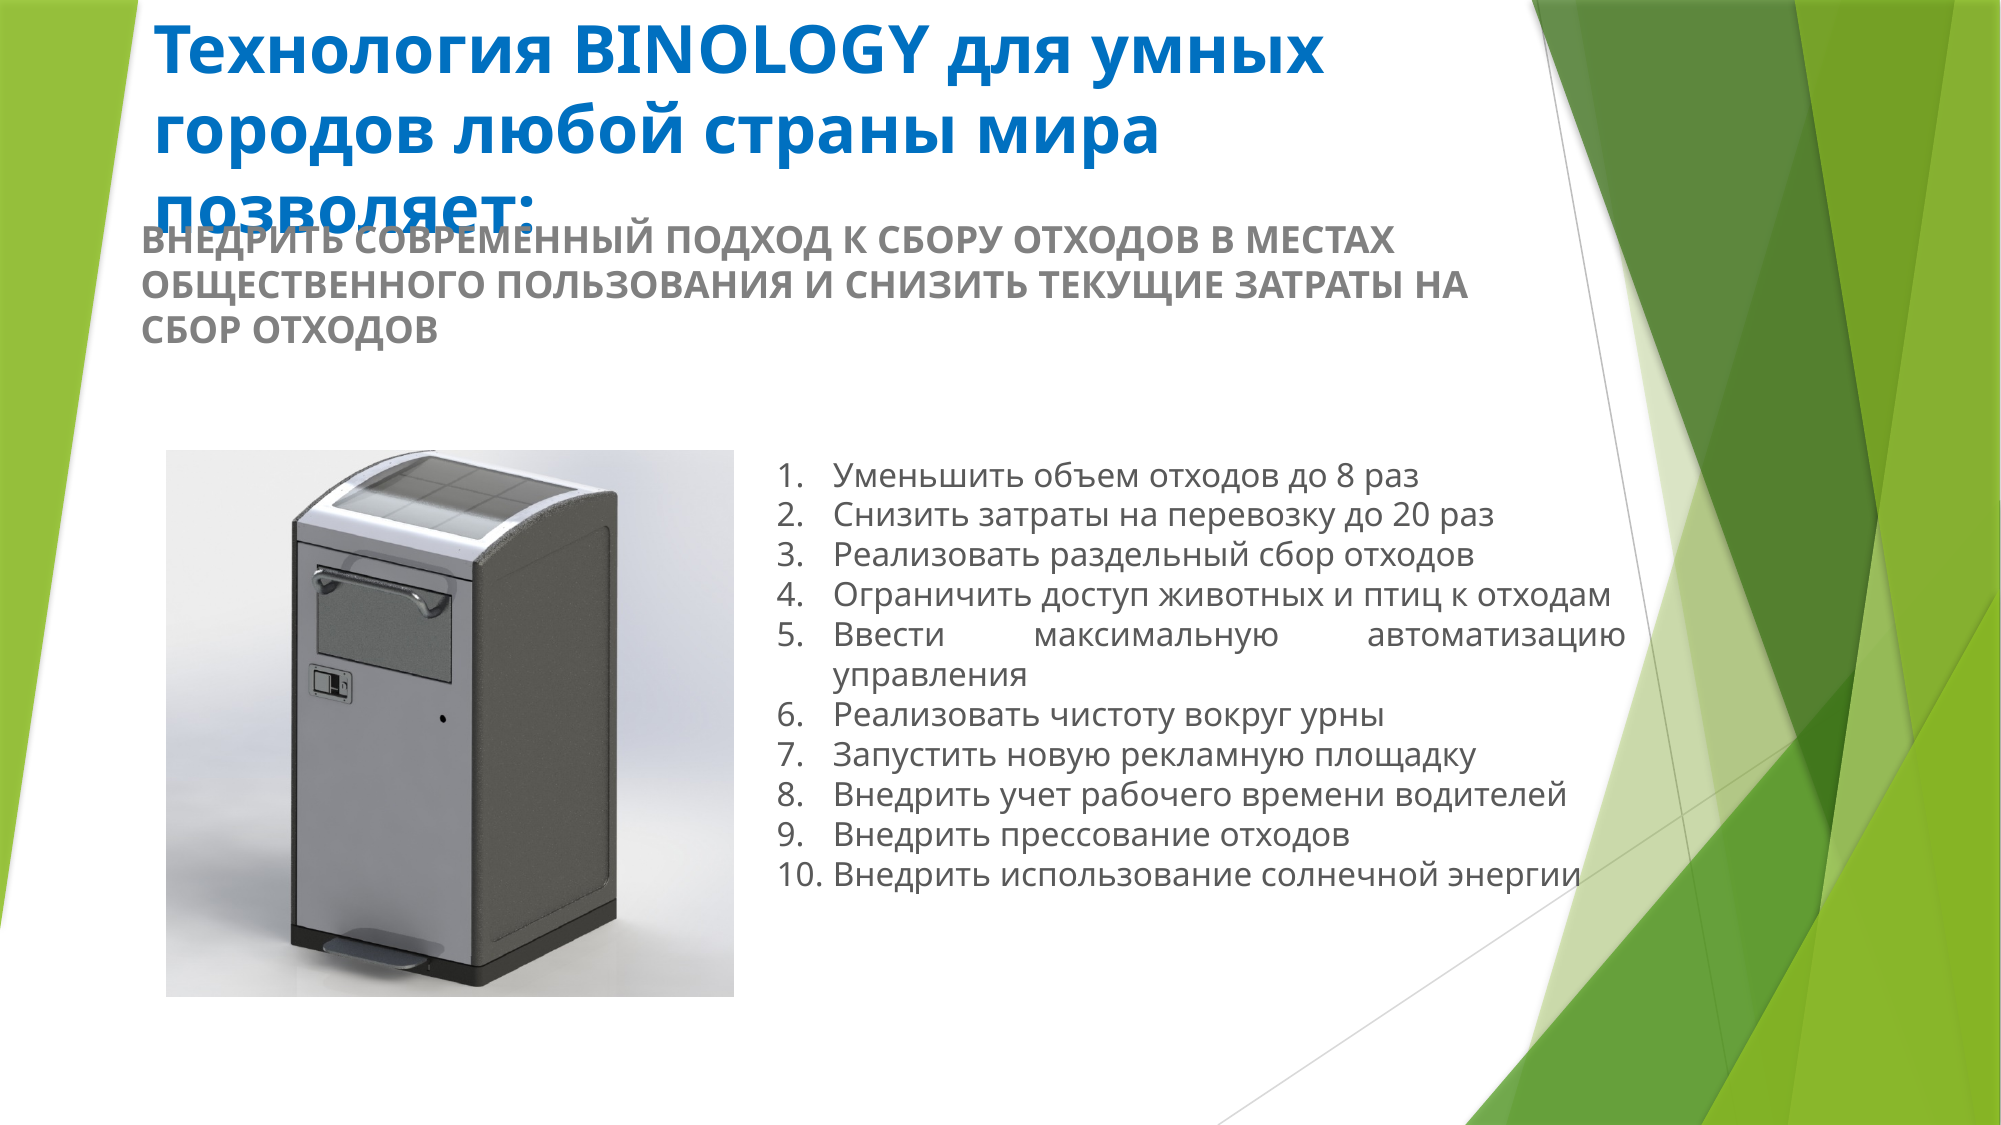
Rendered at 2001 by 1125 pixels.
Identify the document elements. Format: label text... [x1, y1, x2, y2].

text_box Технология BINOLOGY для умных городов любой страны мира позволяет: [138, 0, 1534, 208]
picture [165, 450, 734, 998]
text_box ВНЕДРИТЬ СОВРЕМЕННЫЙ ПОДХОД К СБОРУ ОТХОДОВ В МЕСТАХ ОБЩЕСТВЕННОГО ПОЛЬЗОВАНИЯ И СНИЗИТЬ ТЕКУЩИЕ ЗАТРАТЫ НА СБОР ОТХОДОВ [125, 208, 1578, 404]
text_box Уменьшить объем отходов до 8 раз Снизить затраты на перевозку до 20 раз Реализовать раздельный сбор отходов Ограничить доступ животных и птиц к отходам Ввести максимальную автоматизацию управления Реализовать чистоту вокруг урны Запустить новую рекламную площадку Внедрить учет рабочего времени водителей Внедрить прессование отходов Внедрить использование солнечной энергии [761, 446, 1642, 981]
